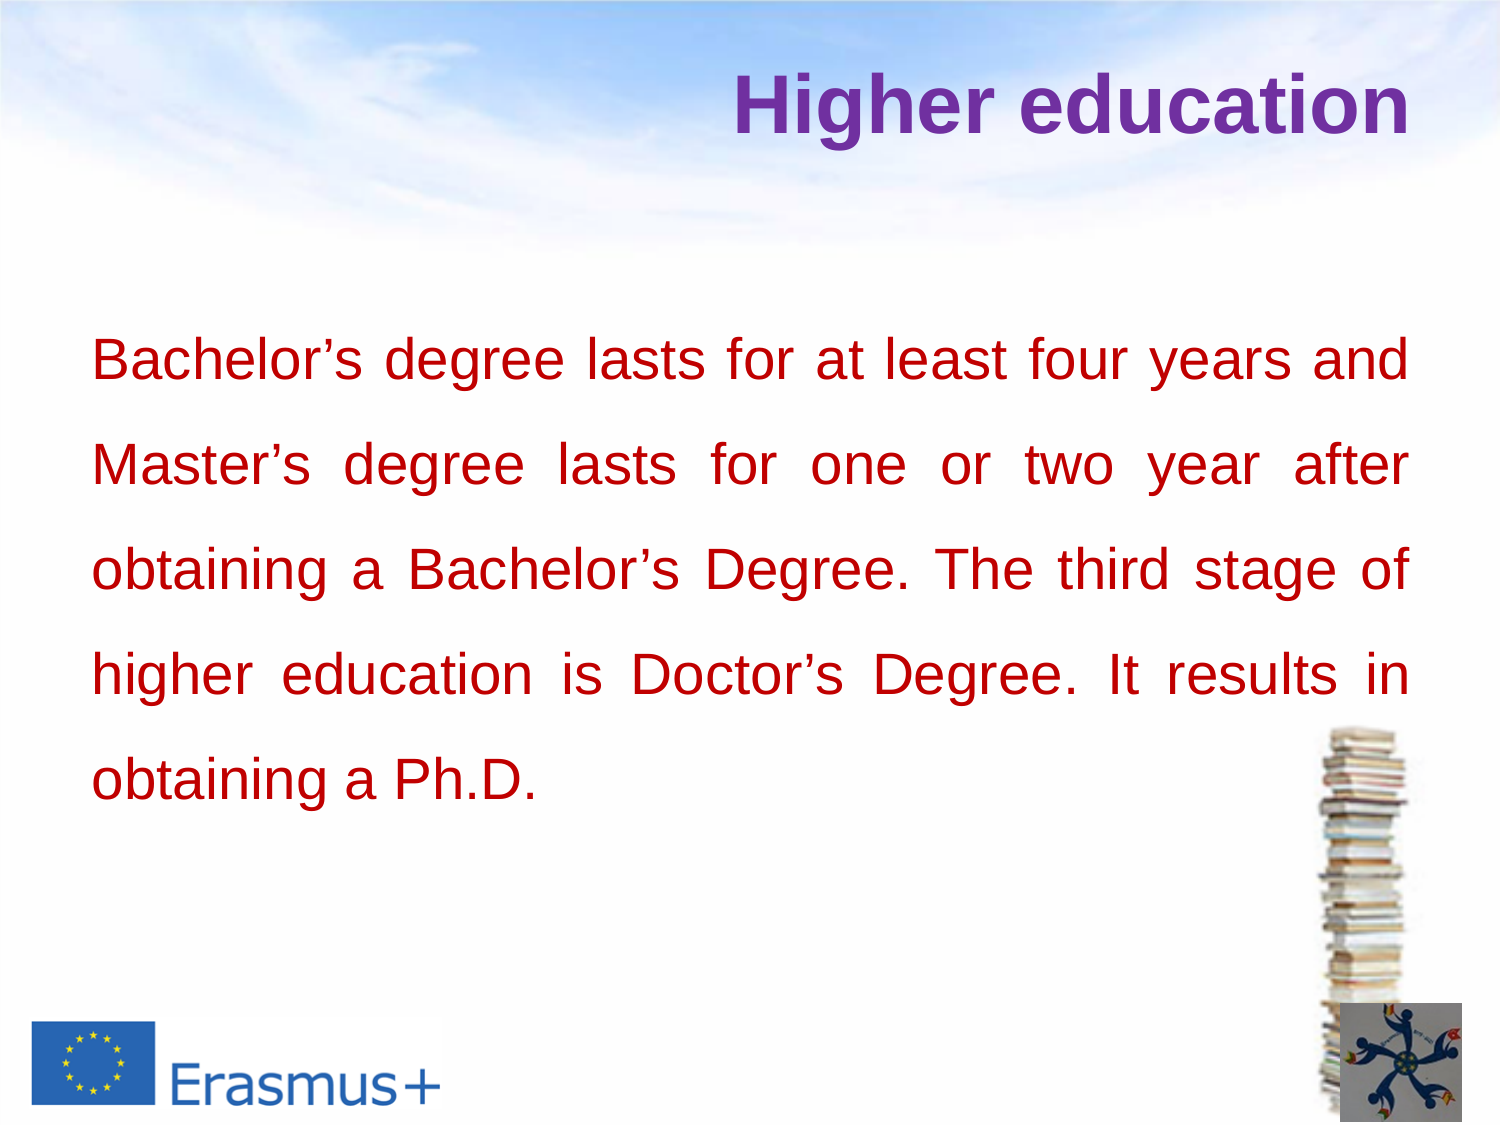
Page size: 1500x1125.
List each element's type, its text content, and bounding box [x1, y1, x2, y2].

title Higher education [76, 42, 1427, 159]
picture [0, 0, 1500, 1125]
list Bachelor’s degree lasts for at least four years and Master’s degree lasts for one or two year after obtaining a Bachelor’s Degree. The third stage of higher education is Doctor’s Degree. It results in obtaining a Ph.D. [76, 278, 1427, 988]
